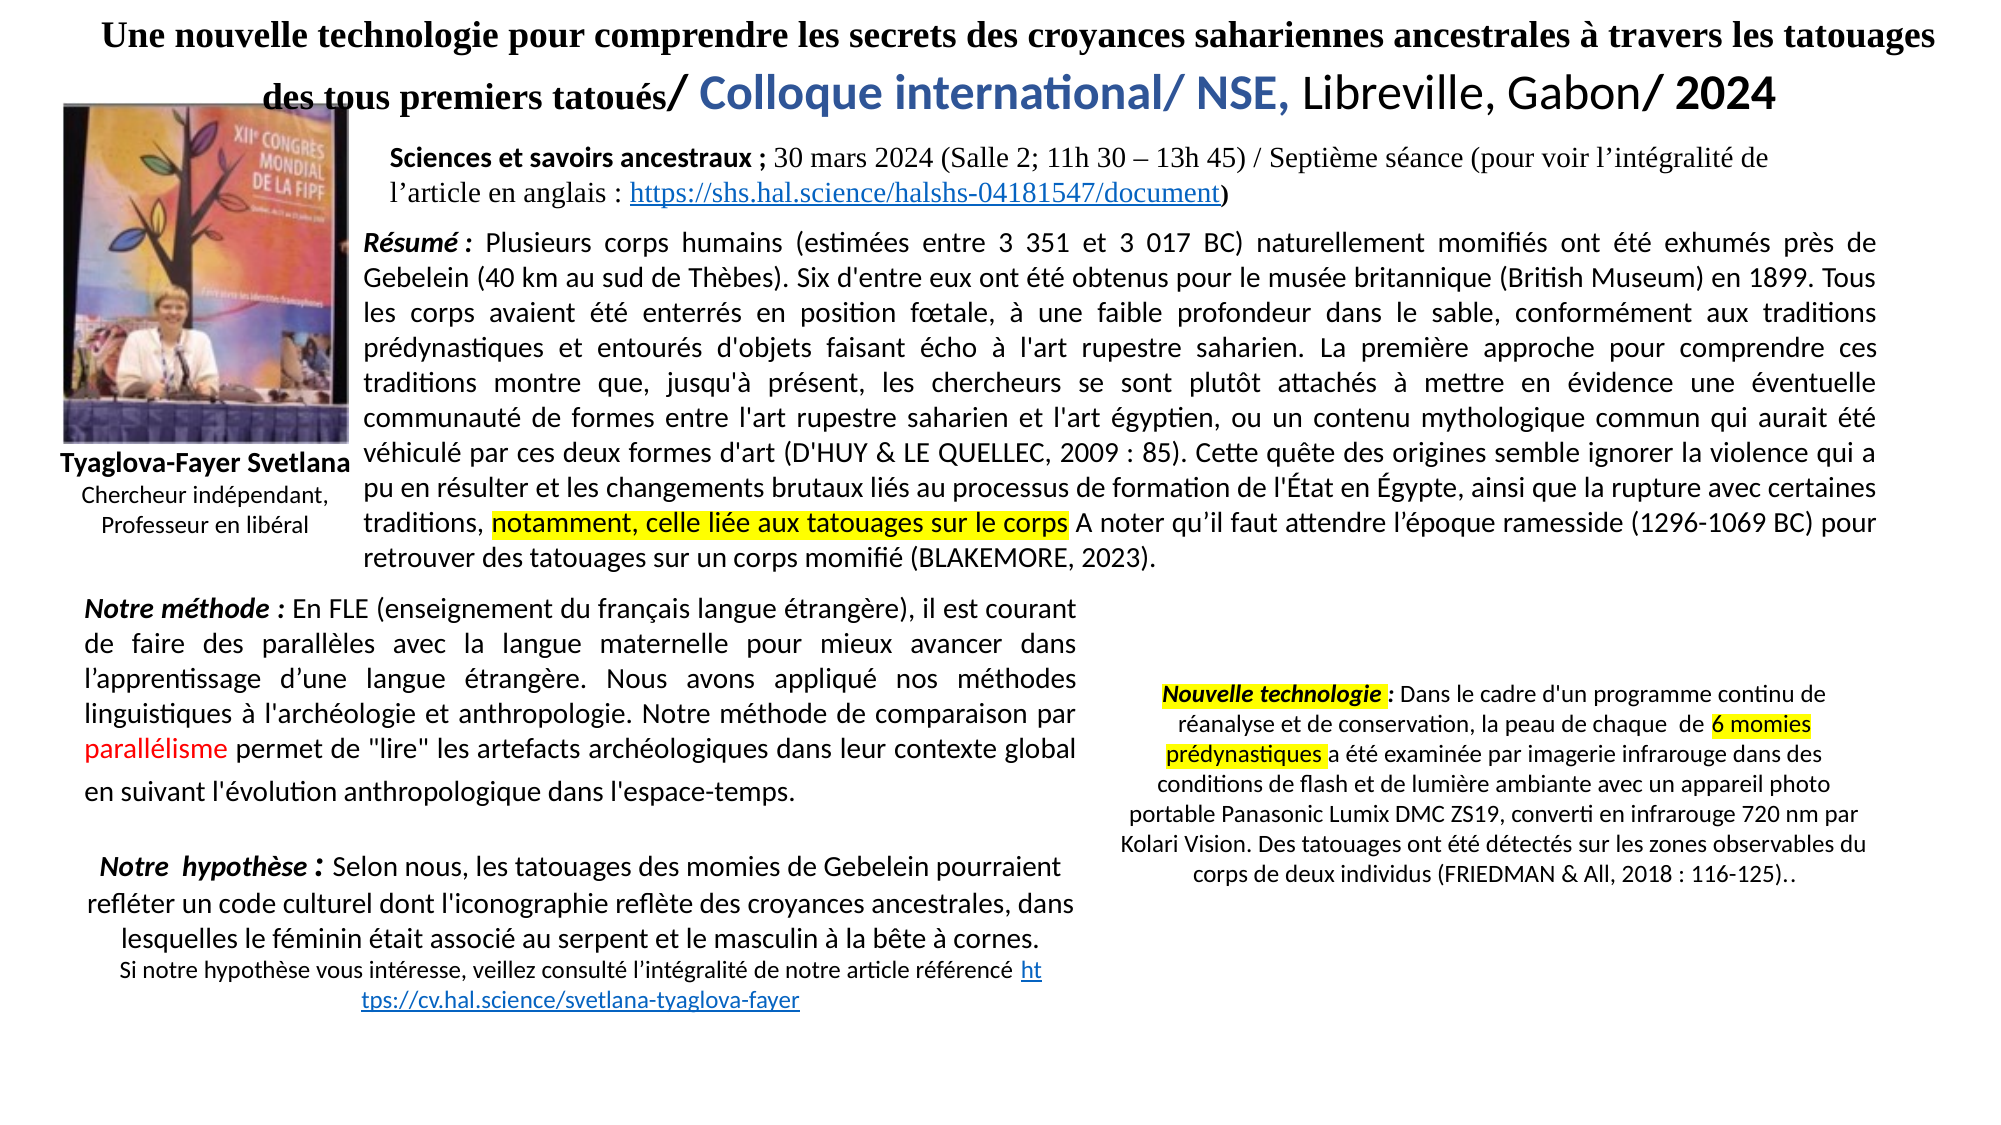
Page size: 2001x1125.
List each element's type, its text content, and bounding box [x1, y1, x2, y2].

picture [62, 102, 349, 444]
text_box Sciences et savoirs ancestraux ; 30 mars 2024 (Salle 2; 11h 30 – 13h 45) / Septième séance (pour voir l’intégralité de l’article en anglais : https://shs.hal.science/halshs-04181547/document) [374, 111, 1809, 181]
text_box Nouvelle technologie : Dans le cadre d'un programme continu de réanalyse et de conservation, la peau de chaque de 6 momies prédynastiques a été examinée par imagerie infrarouge dans des conditions de flash et de lumière ambiante avec un appareil photo portable Panasonic Lumix DMC ZS19, converti en infrarouge 720 nm par Kolari Vision. Des tatouages ont été détectés sur les zones observables du corps de deux individus (FRIEDMAN & All, 2018 : 116-125).. [1097, 520, 1893, 895]
text_box Résumé : Plusieurs corps humains (estimées entre 3 351 et 3 017 BC) naturellement momifiés ont été exhumés près de Gebelein (40 km au sud de Thèbes). Six d'entre eux ont été obtenus pour le musée britannique (British Museum) en 1899. Tous les corps avaient été enterrés en position fœtale, à une faible profondeur dans le sable, conformément aux traditions prédynastiques et entourés d'objets faisant écho à l'art rupestre saharien. La première approche pour comprendre ces traditions montre que, jusqu'à présent, les chercheurs se sont plutôt attachés à mettre en évidence une éventuelle communauté de formes entre l'art rupestre saharien et l'art égyptien, ou un contenu mythologique commun qui aurait été véhiculé par ces deux formes d'art (D'HUY & LE QUELLEC, 2009 : 85). Cette quête des origines semble ignorer la violence qui a pu en résulter et les changements brutaux liés au processus de formation de l'État en Égypte, ainsi que la rupture avec certaines traditions, notamment, celle liée aux tatouages sur le corps A noter qu’il faut attendre l’époque ramesside (1296-1069 BC) pour retrouver des tatouages sur un corps momifié (BLAKEMORE, 2023). [348, 181, 1893, 581]
text_box Une nouvelle technologie pour comprendre les secrets des croyances sahariennes ancestrales à travers les tatouages des tous premiers tatoués/ Colloque international/ NSE, Libreville, Gabon/ 2024 [69, 0, 1969, 127]
text_box Notre méthode : En FLE (enseignement du français langue étrangère), il est courant de faire des parallèles avec la langue maternelle pour mieux avancer dans l’apprentissage d’une langue étrangère. Nous avons appliqué nos méthodes linguistiques à l'archéologie et anthropologie. Notre méthode de comparaison par parallélisme permet de "lire" les artefacts archéologiques dans leur contexte global en suivant l'évolution anthropologique dans l'espace-temps. Notre hypothèse : Selon nous, les tatouages des momies de Gebelein pourraient refléter un code culturel dont l'iconographie reflète des croyances ancestrales, dans lesquelles le féminin était associé au serpent et le masculin à la bête à cornes. Si notre hypothèse vous intéresse, veillez consulté l’intégralité de notre article référencé https://cv.hal.science/svetlana-tyaglova-fayer [69, 546, 1092, 1022]
text_box Tyaglova-Fayer Svetlana Chercheur indépendant, Professeur en libéral [31, 436, 348, 546]
